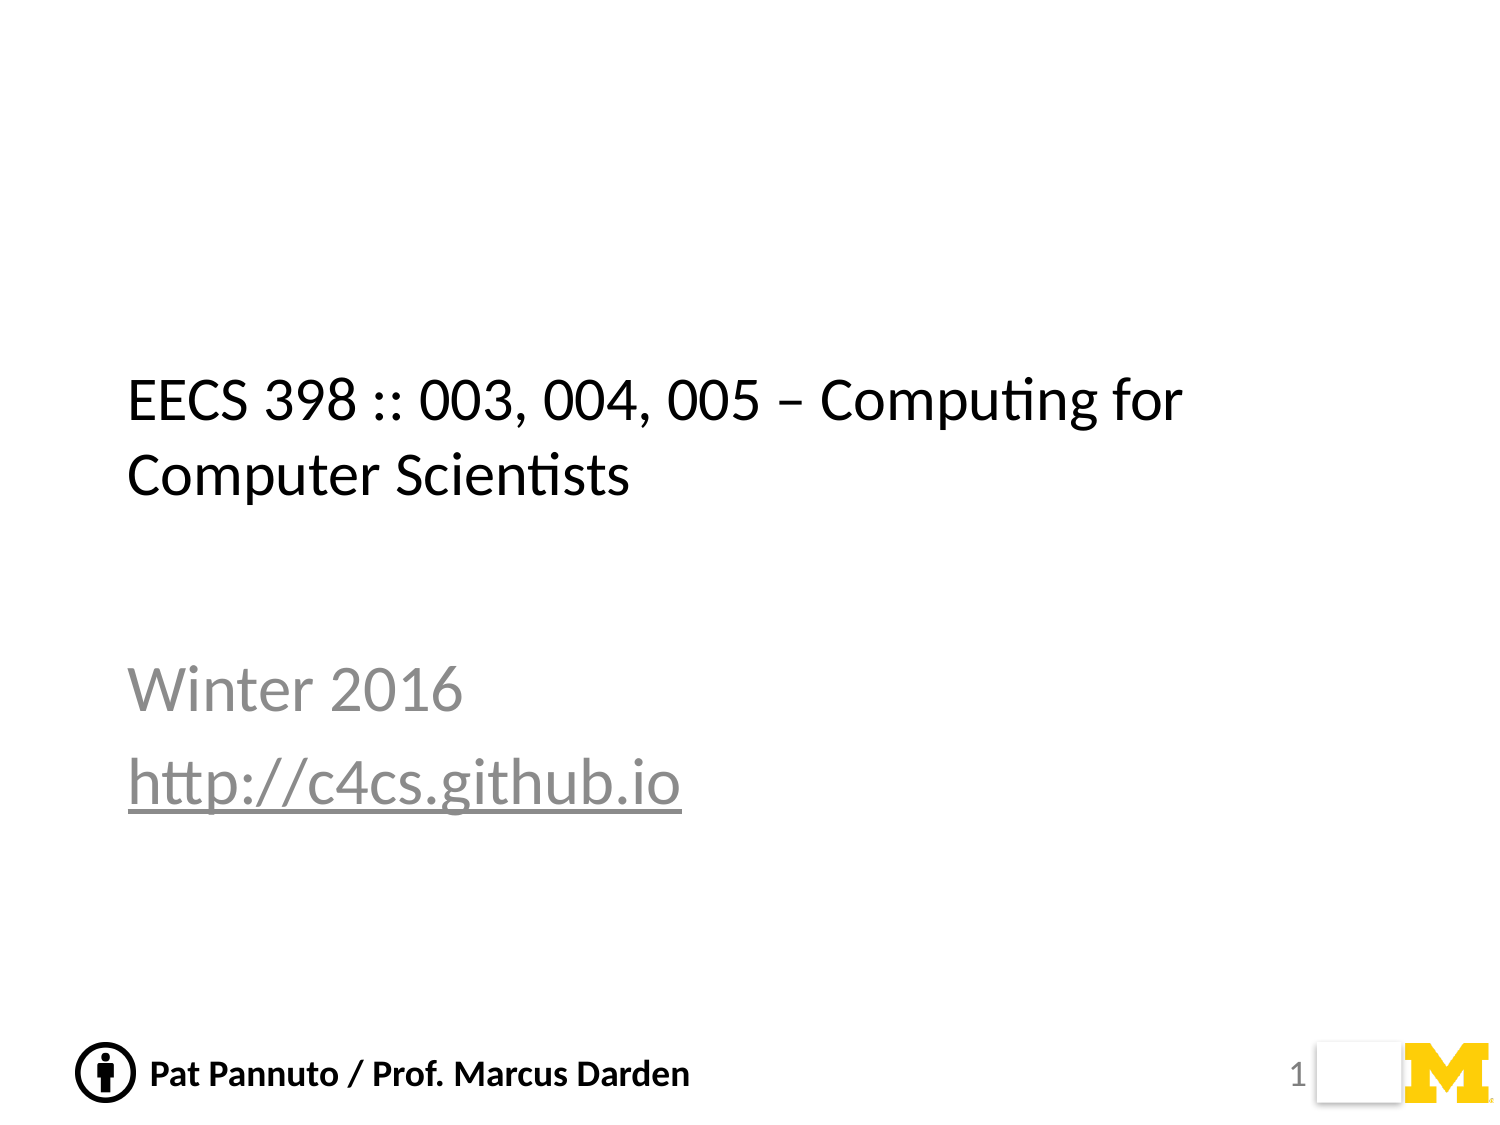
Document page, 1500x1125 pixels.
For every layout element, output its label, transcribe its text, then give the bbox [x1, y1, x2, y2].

subtitle Winter 2016 http://c4cs.github.io [112, 637, 1388, 925]
title EECS 398 :: 003, 004, 005 – Computing for Computer Scientists [112, 349, 1388, 591]
picture [75, 1042, 136, 1103]
